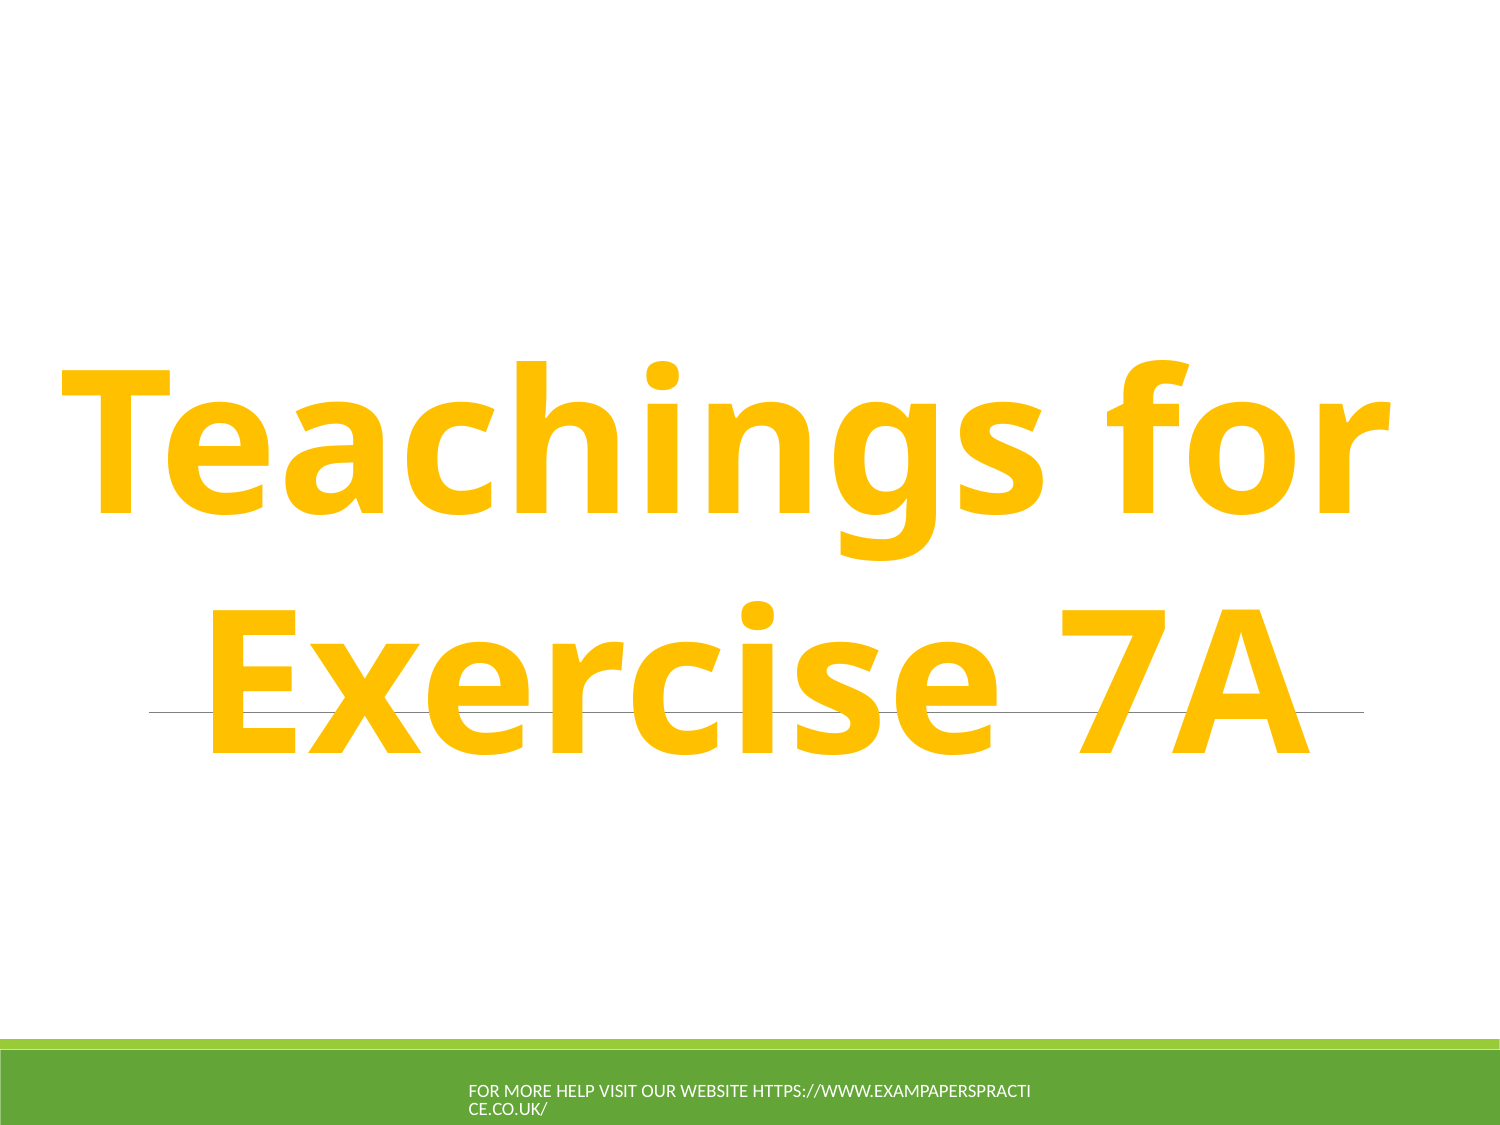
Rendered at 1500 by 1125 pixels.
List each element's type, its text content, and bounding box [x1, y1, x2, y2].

footer For more help visit our website https://www.exampaperspractice.co.uk/ [453, 1059, 1047, 1120]
text_box Teachings for Exercise 7A [46, 307, 1459, 799]
